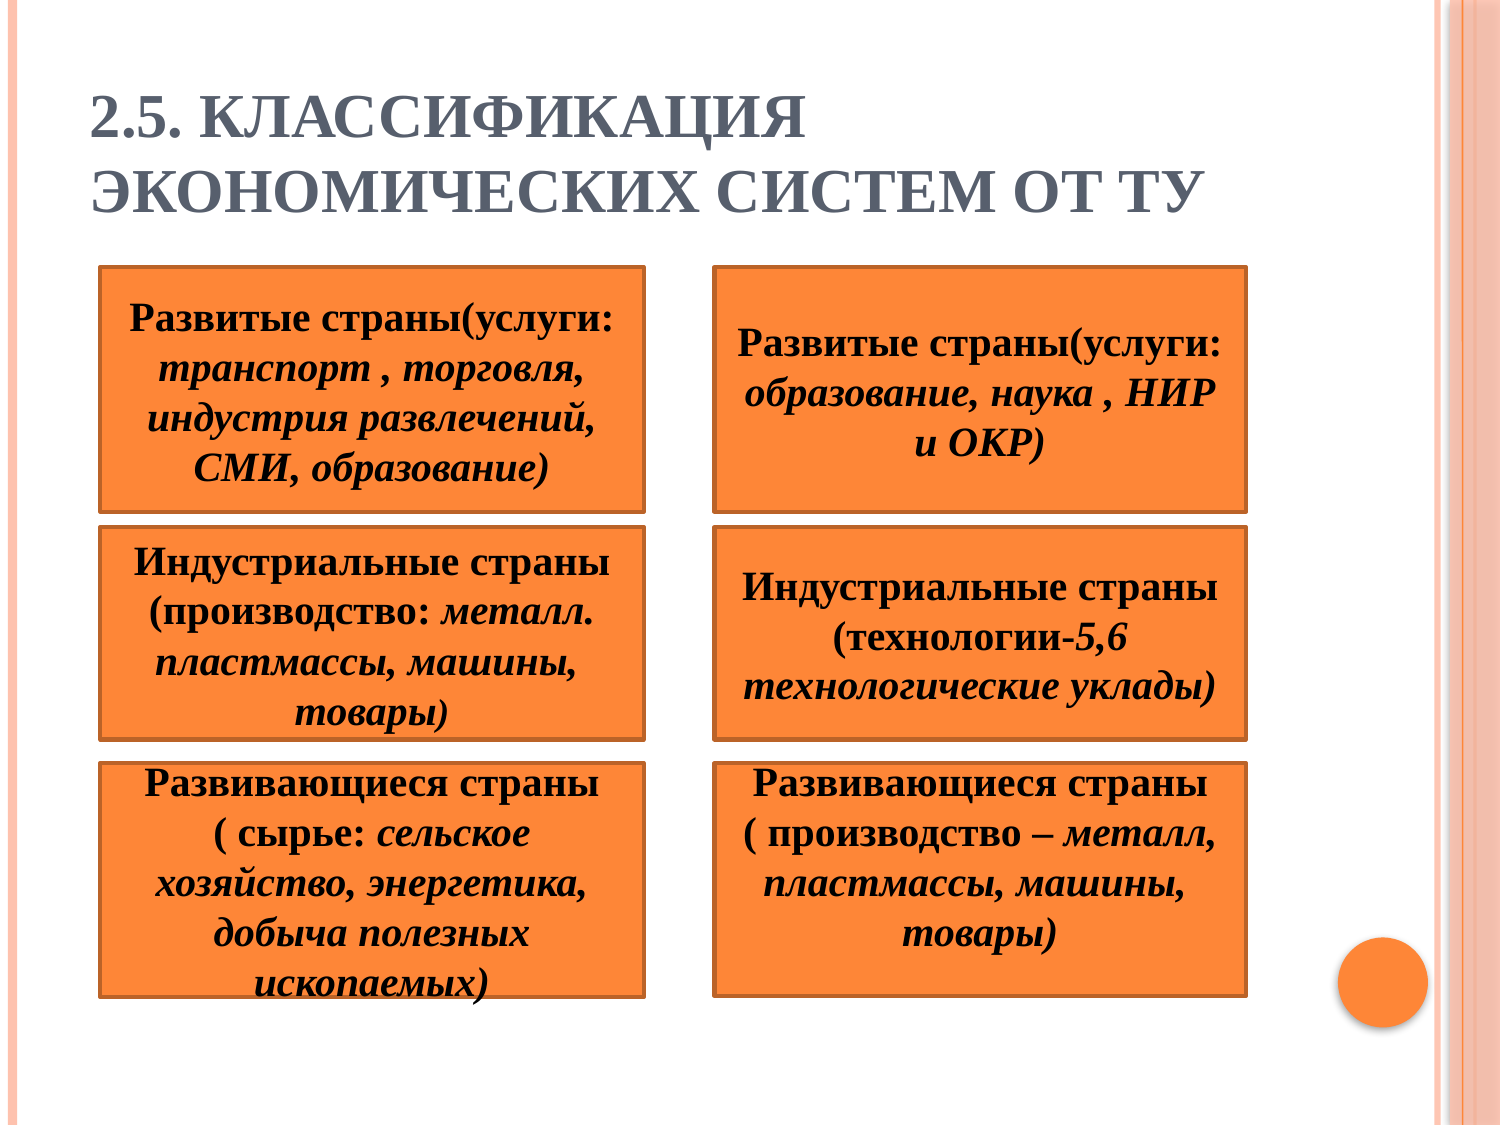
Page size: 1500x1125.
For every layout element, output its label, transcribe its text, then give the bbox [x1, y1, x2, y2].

text_box Развитые страны(услуги: образование, наука , НИР и ОКР) [712, 265, 1248, 514]
title 2.5. Классификация экономических систем от ТУ [75, 45, 1300, 233]
text_box Индустриальные страны (производство: металл. пластмассы, машины, товары) [98, 525, 646, 742]
text_box Индустриальные страны (технологии-5,6 технологические уклады) [712, 525, 1248, 742]
text_box Развитые страны(услуги: транспорт , торговля, индустрия развлечений, СМИ, образование) [98, 265, 646, 514]
text_box Развивающиеся страны ( производство – металл, пластмассы, машины, товары) [712, 761, 1248, 998]
text_box Развивающиеся страны ( сырье: сельское хозяйство, энергетика, добыча полезных ископаемых) [98, 761, 646, 999]
